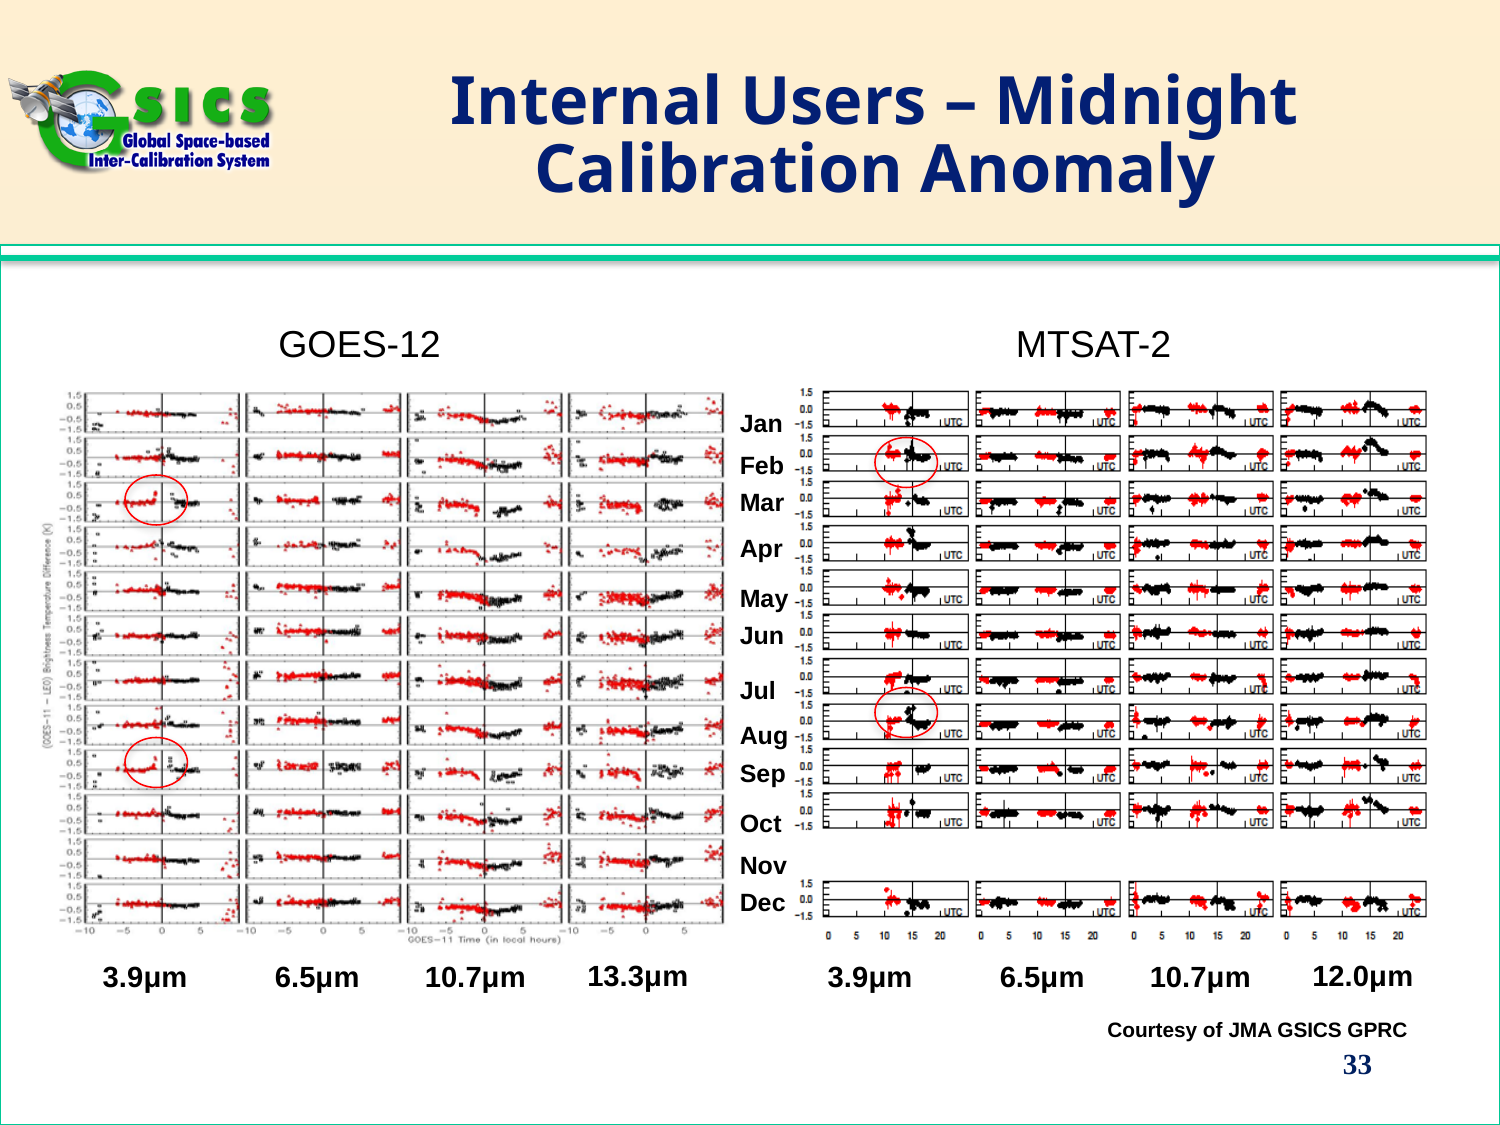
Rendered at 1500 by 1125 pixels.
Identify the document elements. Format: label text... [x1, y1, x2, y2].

text_box Feb [741, 442, 782, 479]
text_box Aug [741, 712, 782, 750]
text_box Jul [741, 667, 782, 712]
text_box Courtesy of JMA GSICS GPRC [1092, 1010, 1423, 1050]
text_box Jan [741, 399, 782, 442]
text_box May [741, 575, 782, 612]
text_box Apr [741, 525, 782, 570]
picture [0, 62, 277, 175]
slide_number 33 [1074, 1024, 1388, 1101]
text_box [812, 949, 1429, 1002]
text_box GOES-12 [263, 312, 477, 373]
text_box Internal Users – Midnight Calibration Anomaly [300, 62, 1450, 175]
text_box Oct [741, 800, 782, 845]
text_box Dec [741, 887, 782, 925]
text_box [787, 387, 1430, 951]
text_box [87, 949, 704, 1002]
text_box MTSAT-2 [1001, 312, 1208, 373]
text_box Sep [741, 750, 782, 795]
text_box Jun [741, 612, 782, 658]
text_box Mar [741, 479, 782, 525]
picture [37, 387, 738, 951]
text_box Nov [741, 845, 782, 887]
